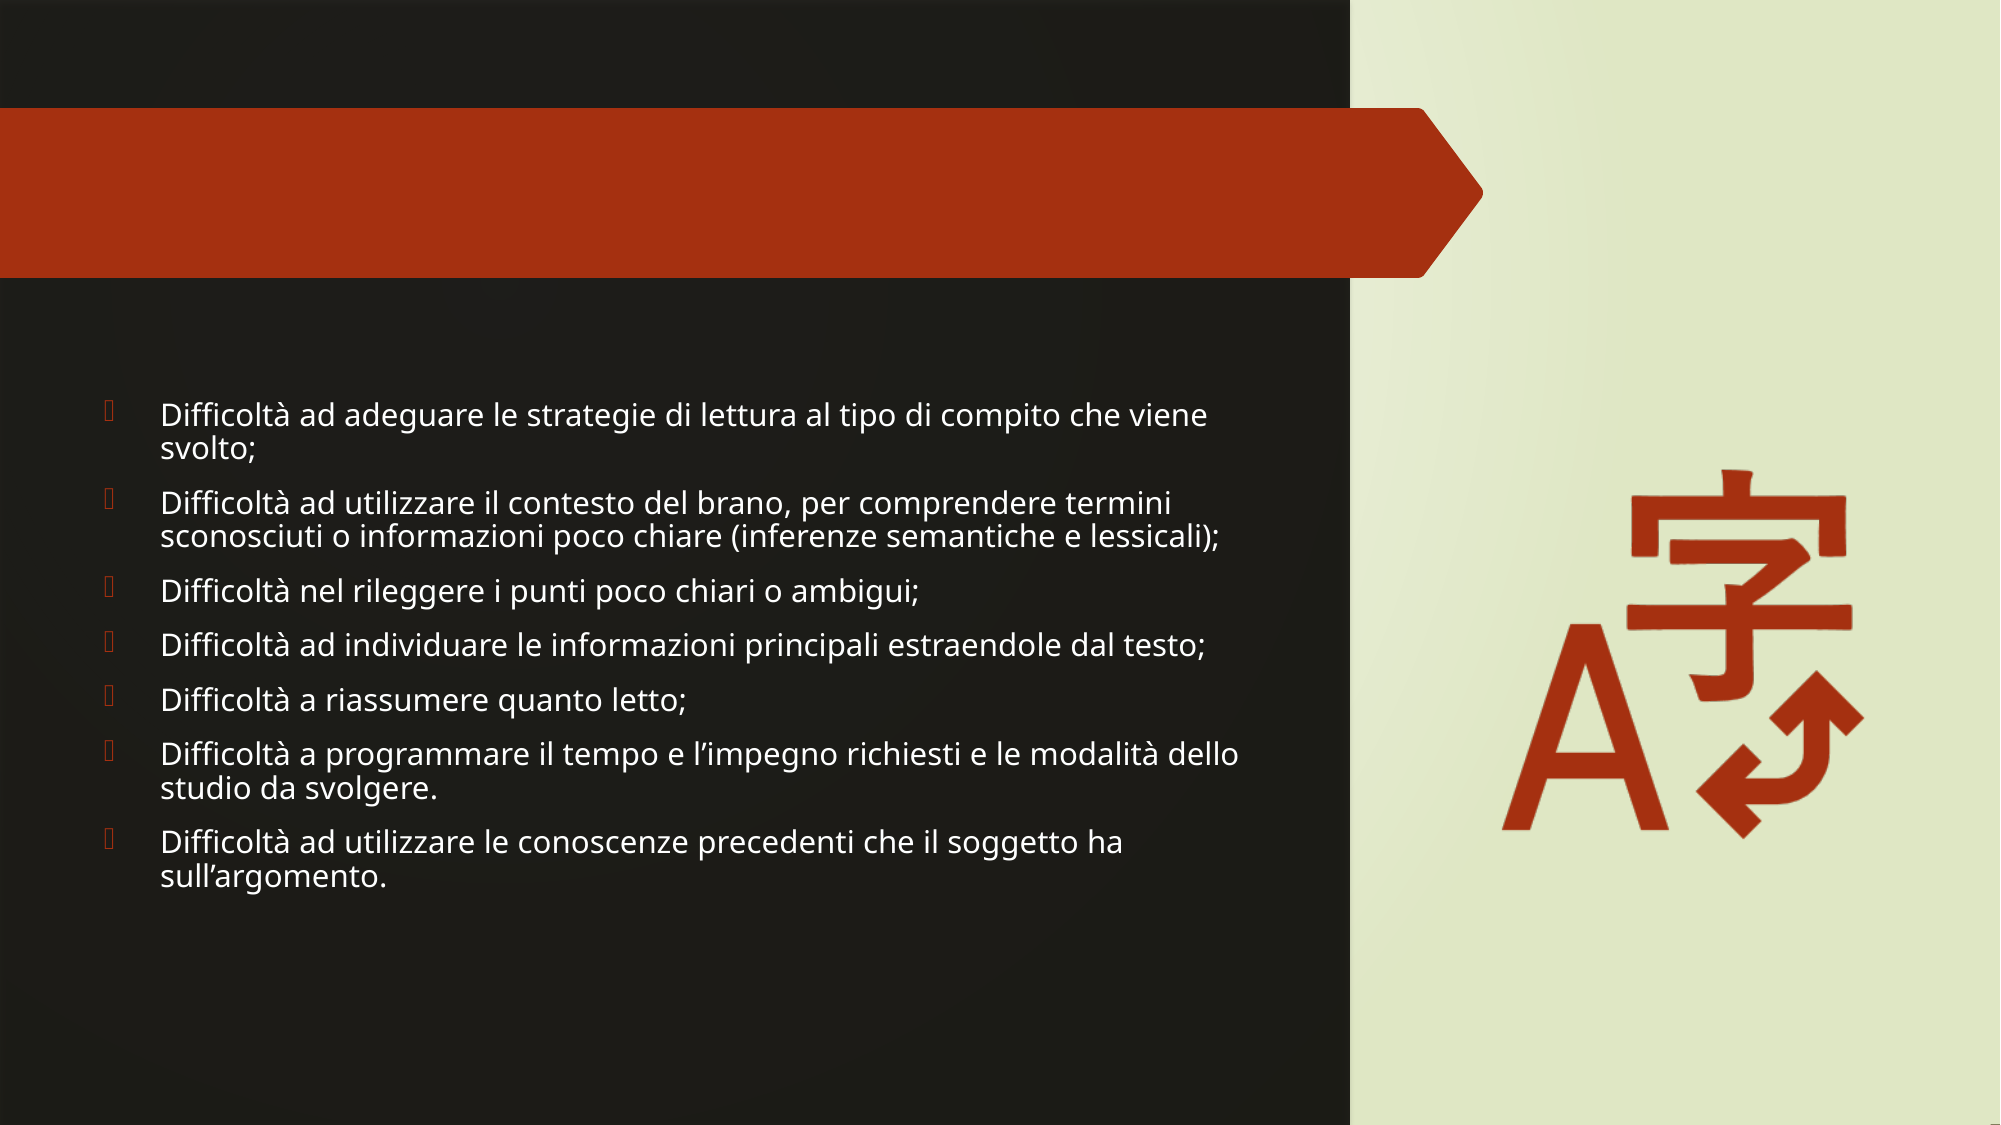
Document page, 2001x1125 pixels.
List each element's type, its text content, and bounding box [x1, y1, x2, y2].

text_box [1351, 0, 2000, 1125]
text_box [0, 0, 1351, 108]
picture [1429, 403, 1922, 897]
list Difficoltà ad adeguare le strategie di lettura al tipo di compito che viene svolto; Difficoltà ad utilizzare il contesto del brano, per comprendere termini sconosciuti o informazioni poco chiare (inferenze semantiche e lessicali); Difficoltà nel rileggere i punti poco chiari o ambigui; Difficoltà ad individuare le informazioni principali estraendole dal testo; Difficoltà a riassumere quanto letto; Difficoltà a programmare il tempo e l’impegno richiesti e le modalità dello studio da svolgere. Difficoltà ad utilizzare le conoscenze precedenti che il soggetto ha sull’argomento. [88, 333, 1262, 970]
text_box [0, 278, 1351, 1125]
text_box [0, 108, 1484, 278]
